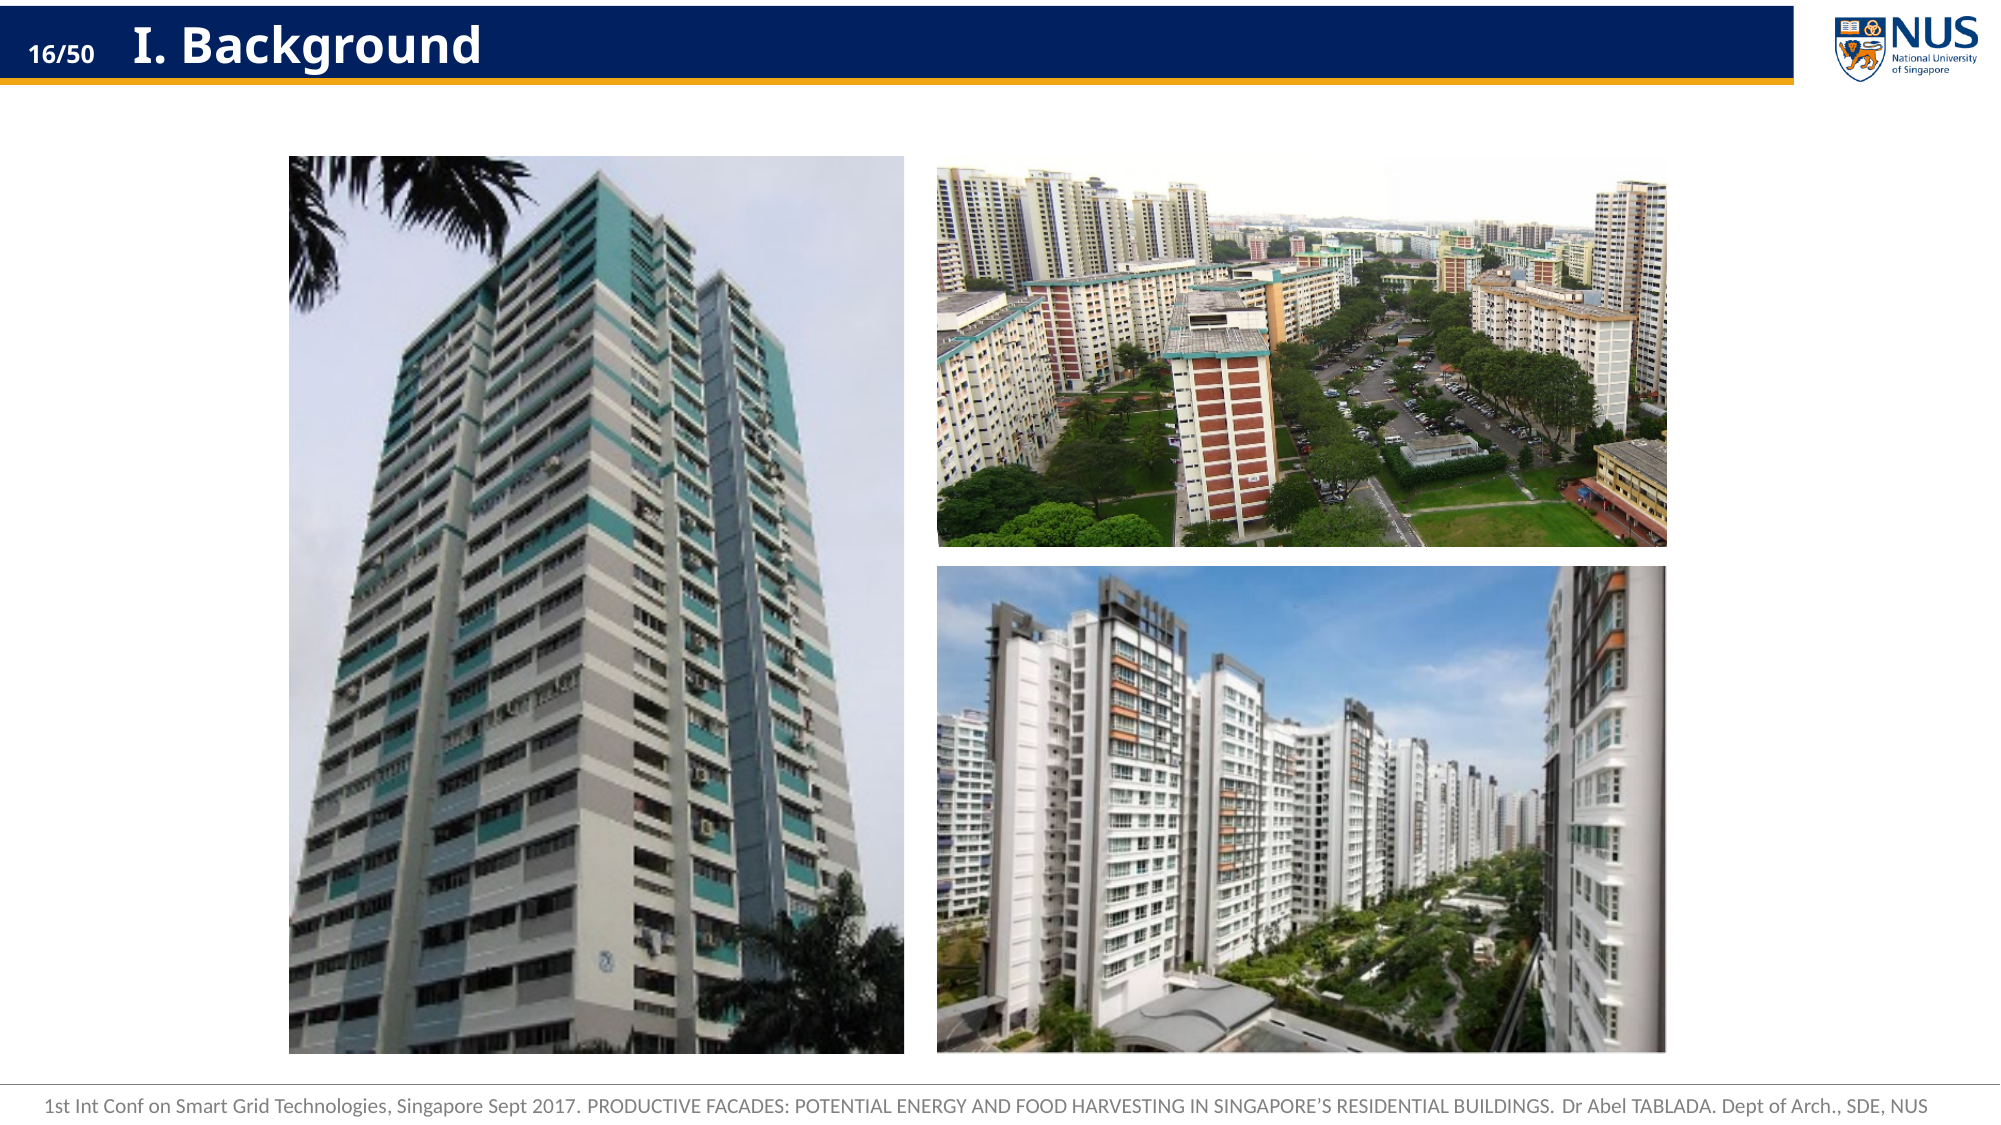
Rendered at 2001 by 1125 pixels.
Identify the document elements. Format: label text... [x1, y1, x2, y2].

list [936, 156, 1667, 547]
picture [288, 156, 905, 1054]
picture [1835, 16, 1978, 82]
text_box 1st Int Conf on Smart Grid Technologies, Singapore Sept 2017. PRODUCTIVE FACADES: POTENTIAL ENERGY AND FOOD HARVESTING IN SINGAPORE’S RESIDENTIAL BUILDINGS. Dr Abel TABLADA. Dept of Arch., SDE, NUS [29, 1085, 1958, 1125]
text_box 16/50 I. Background [0, 5, 1794, 78]
picture [936, 566, 1667, 1054]
